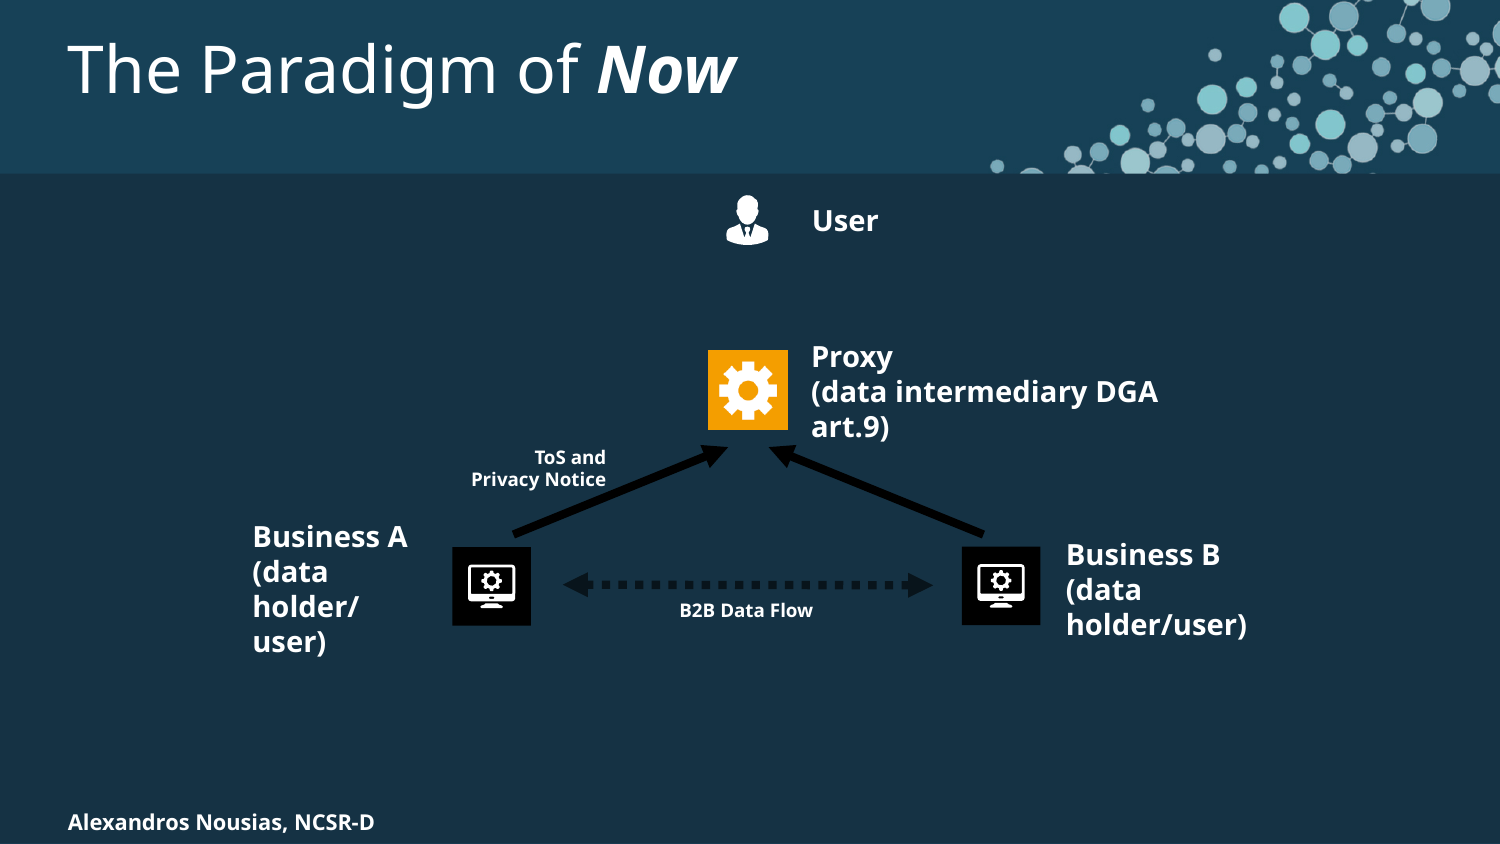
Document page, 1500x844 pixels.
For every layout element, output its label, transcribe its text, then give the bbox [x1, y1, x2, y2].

text_box Proxy (data intermediary DGA art.9) [796, 330, 1235, 451]
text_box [768, 446, 984, 535]
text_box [452, 546, 532, 626]
text_box User [797, 195, 1084, 245]
text_box B2B Data Flow [559, 591, 933, 629]
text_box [707, 180, 787, 260]
picture [708, 350, 788, 430]
picture [0, 0, 1500, 173]
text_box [513, 446, 729, 535]
text_box Business A (data holder/user) [237, 511, 442, 666]
text_box ToS and Privacy Notice [355, 438, 621, 498]
list The Paradigm of Now [53, 20, 1500, 115]
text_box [961, 546, 1041, 626]
text_box Business B (data holder/user) [1051, 528, 1263, 649]
